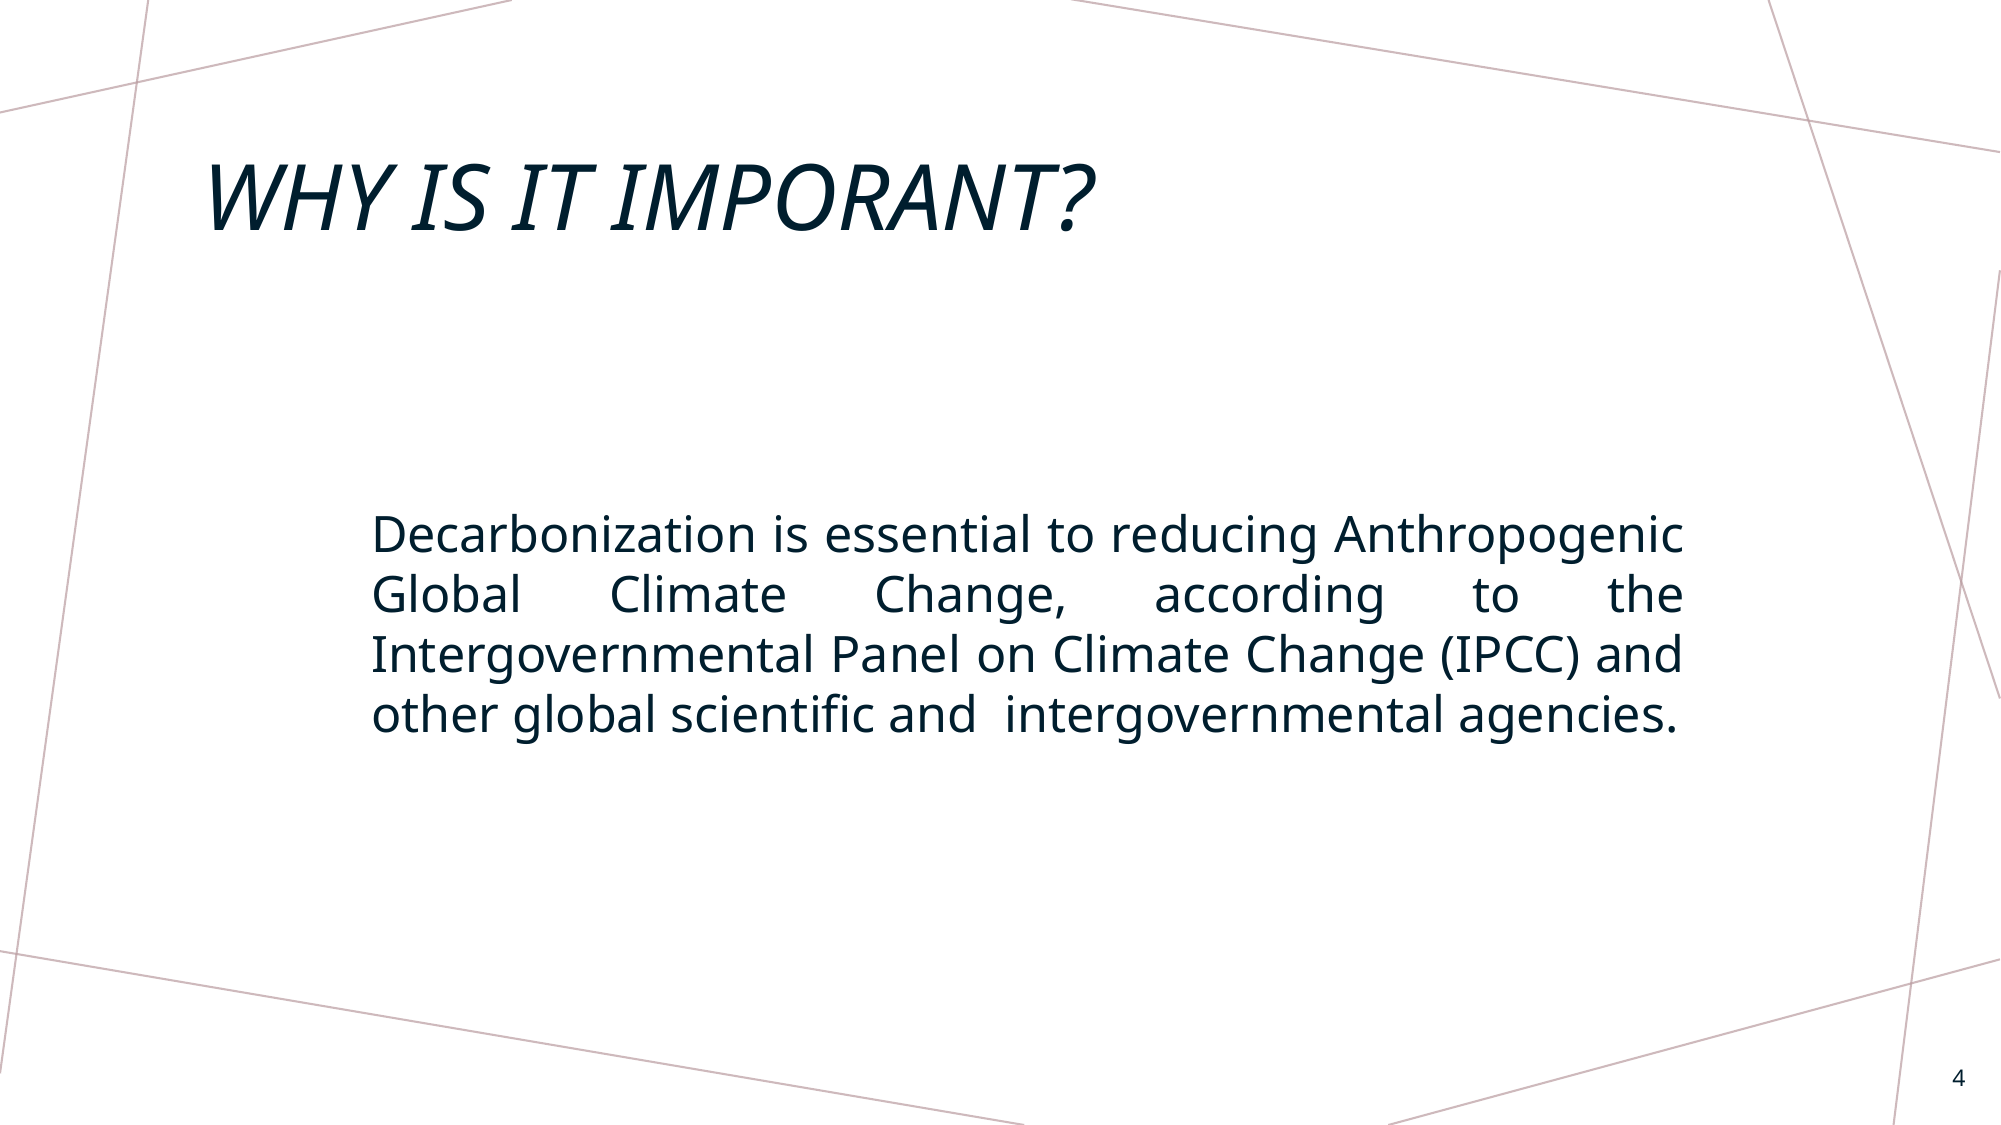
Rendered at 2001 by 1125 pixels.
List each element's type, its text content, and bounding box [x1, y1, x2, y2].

list Decarbonization is essential to reducing Anthropogenic Global Climate Change, according to the Intergovernmental Panel on Climate Change (IPCC) and other global scientific and intergovernmental agencies. [323, 495, 1701, 797]
title WHY IS IT IMPORANT? [187, 87, 1813, 315]
slide_number 4 [1903, 1049, 1981, 1110]
